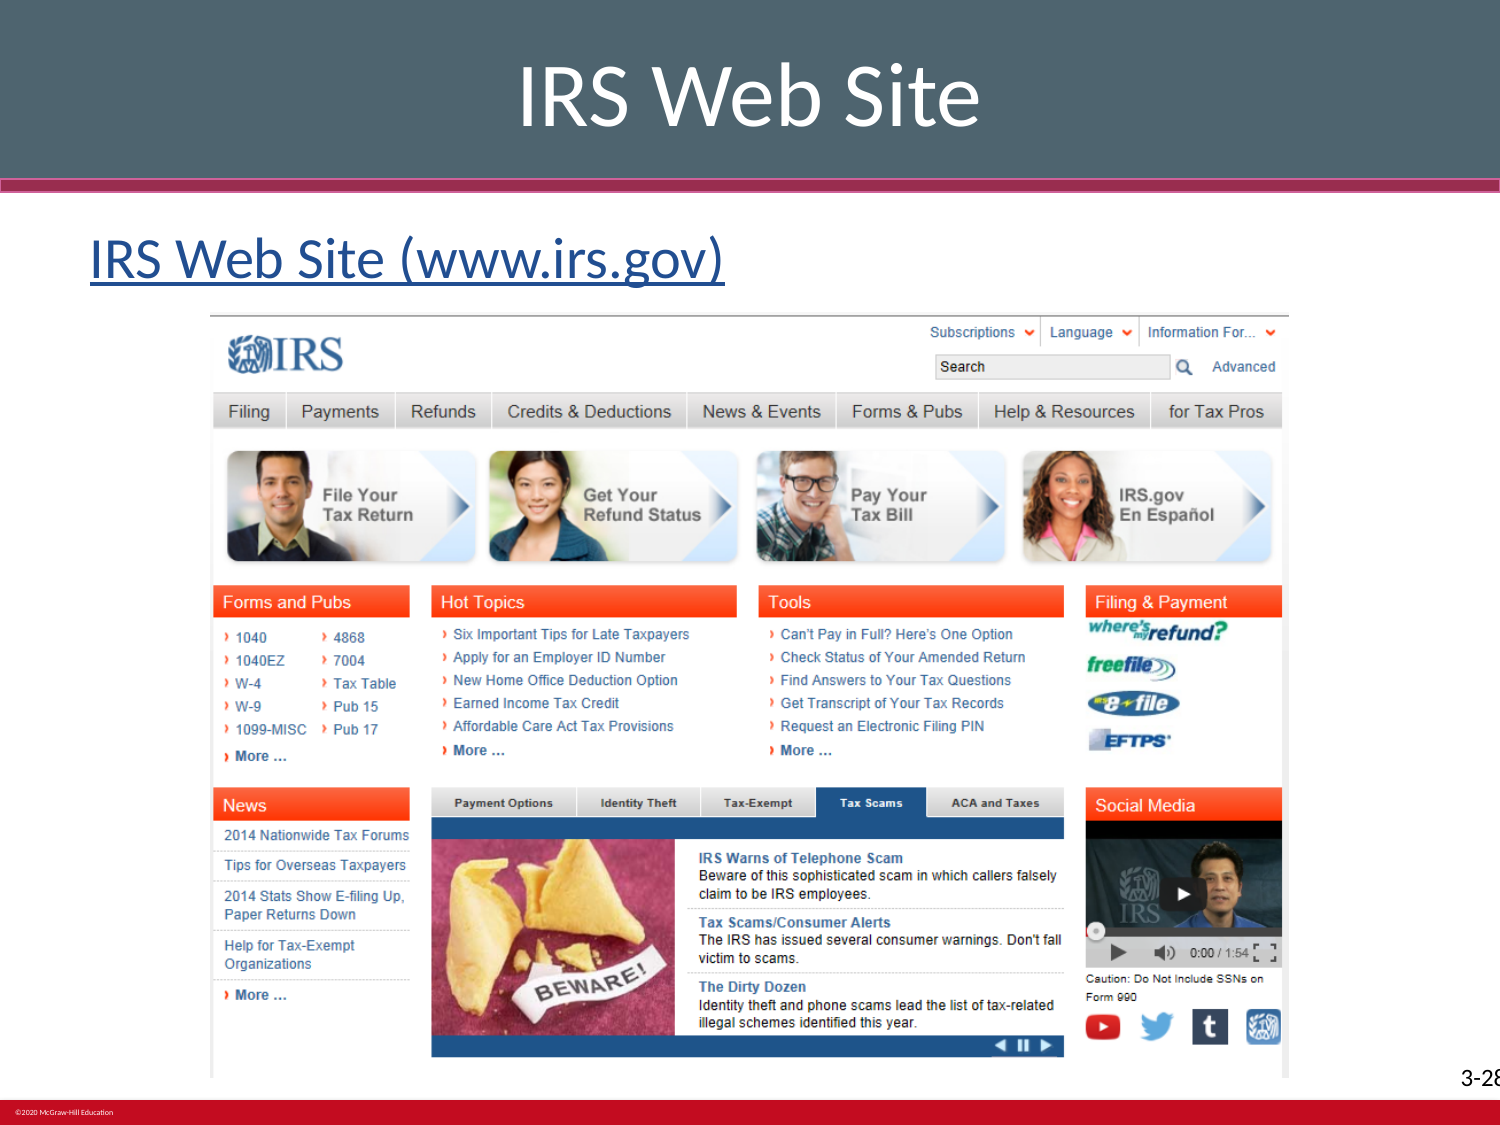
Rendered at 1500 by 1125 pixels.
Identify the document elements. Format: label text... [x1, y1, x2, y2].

list IRS Web Site (www.irs.gov) [75, 212, 1425, 303]
title IRS Web Site [0, 0, 1500, 180]
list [210, 312, 1290, 1078]
